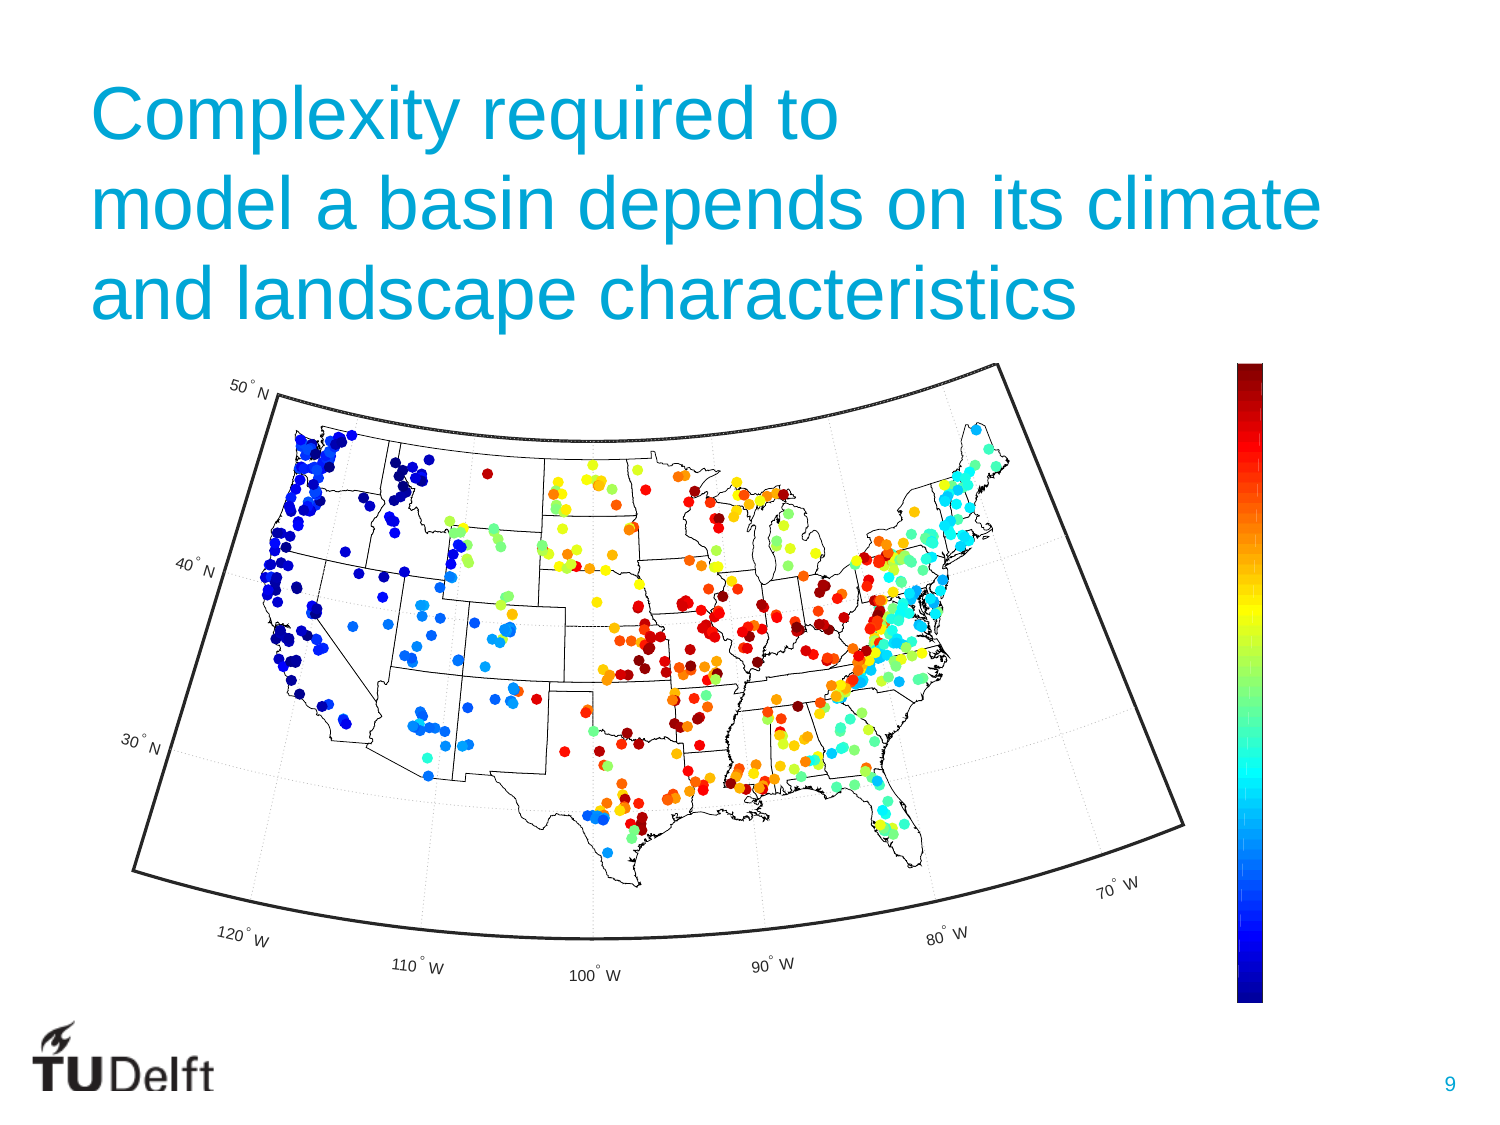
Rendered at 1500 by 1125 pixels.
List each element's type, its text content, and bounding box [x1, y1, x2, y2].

picture [107, 363, 1263, 1004]
title Complexity required to model a basin depends on its climate and landscape characteristics [75, 0, 1447, 431]
